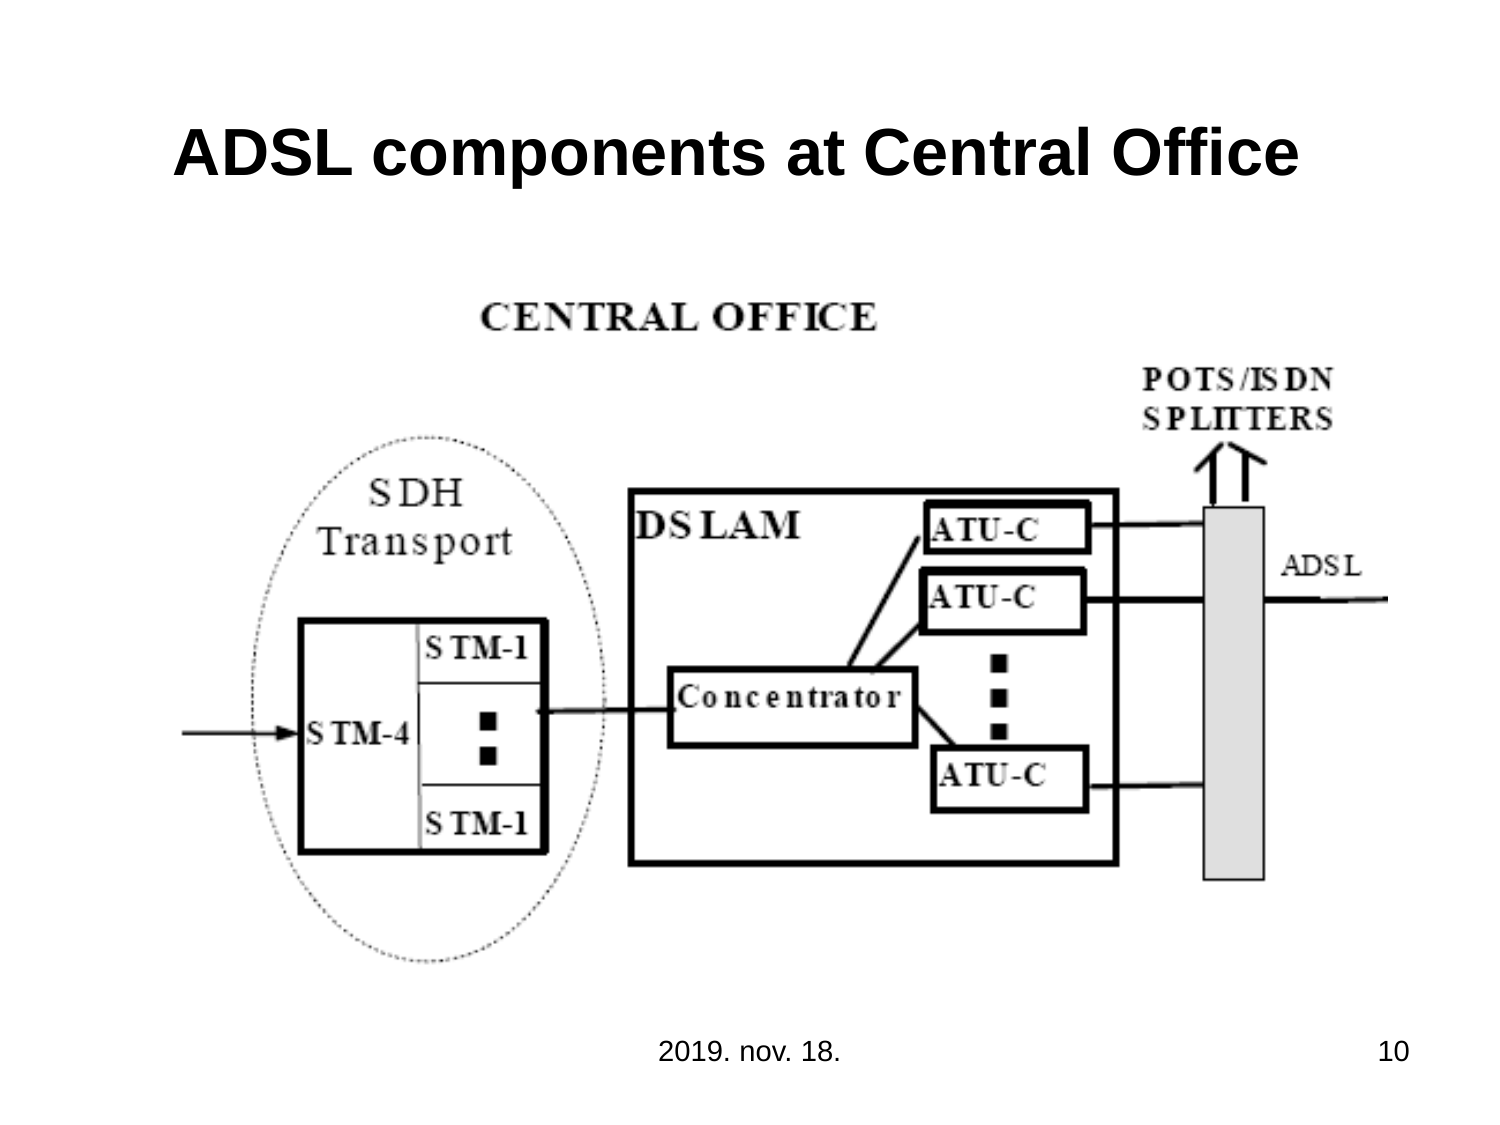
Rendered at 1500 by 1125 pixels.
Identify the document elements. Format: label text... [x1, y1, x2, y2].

footer 2019. nov. 18. [512, 1024, 988, 1103]
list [88, 197, 1388, 1011]
slide_number 10 [1074, 1024, 1426, 1103]
title ADSL components at Central Office [75, 45, 1425, 233]
